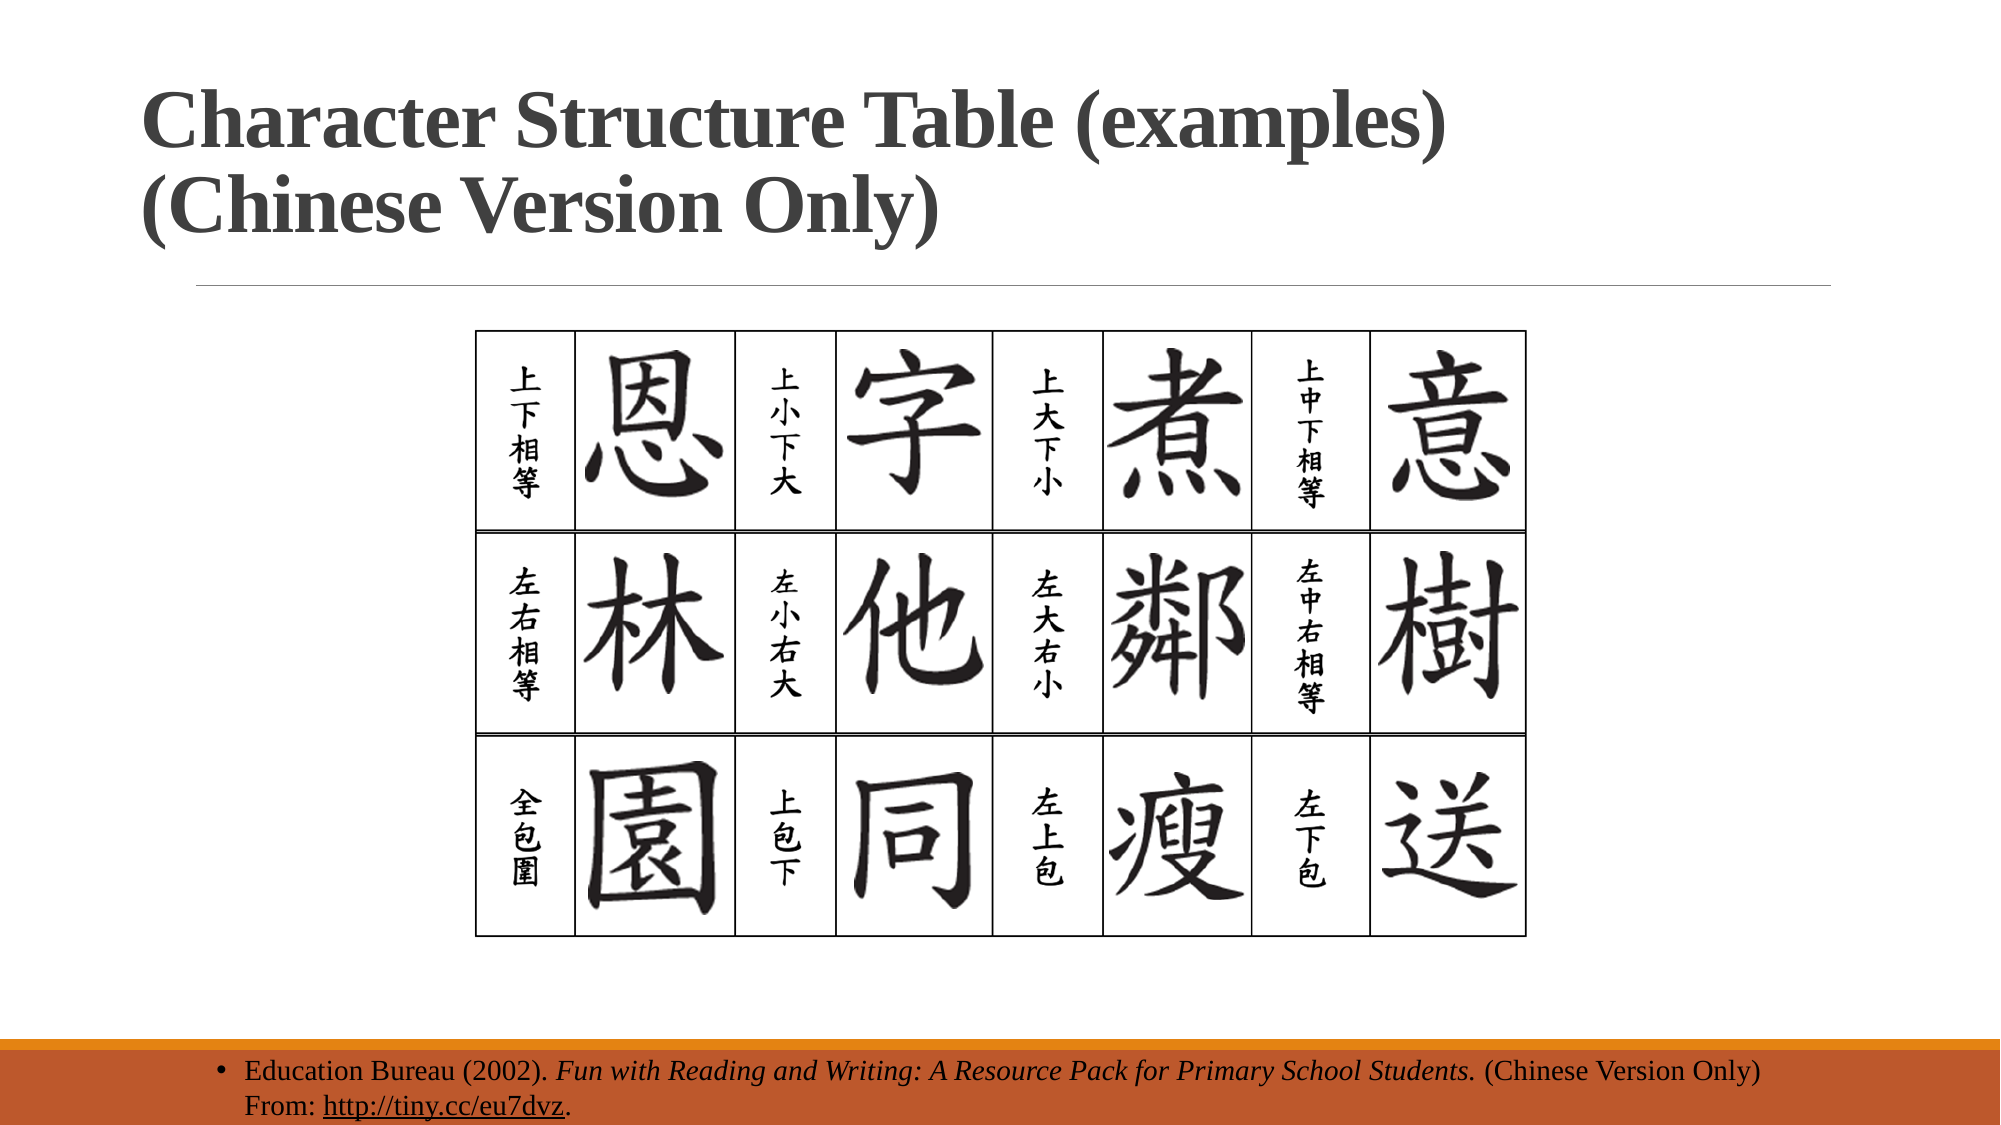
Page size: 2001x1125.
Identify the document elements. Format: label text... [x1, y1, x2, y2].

text_box Character Structure Table (examples) (Chinese Version Only) [125, 37, 1864, 257]
picture [428, 311, 1564, 978]
text_box Education Bureau (2002). Fun with Reading and Writing: A Resource Pack for Primary School Students. (Chinese Version Only) From: http://tiny.cc/eu7dvz. [201, 1044, 1799, 1125]
